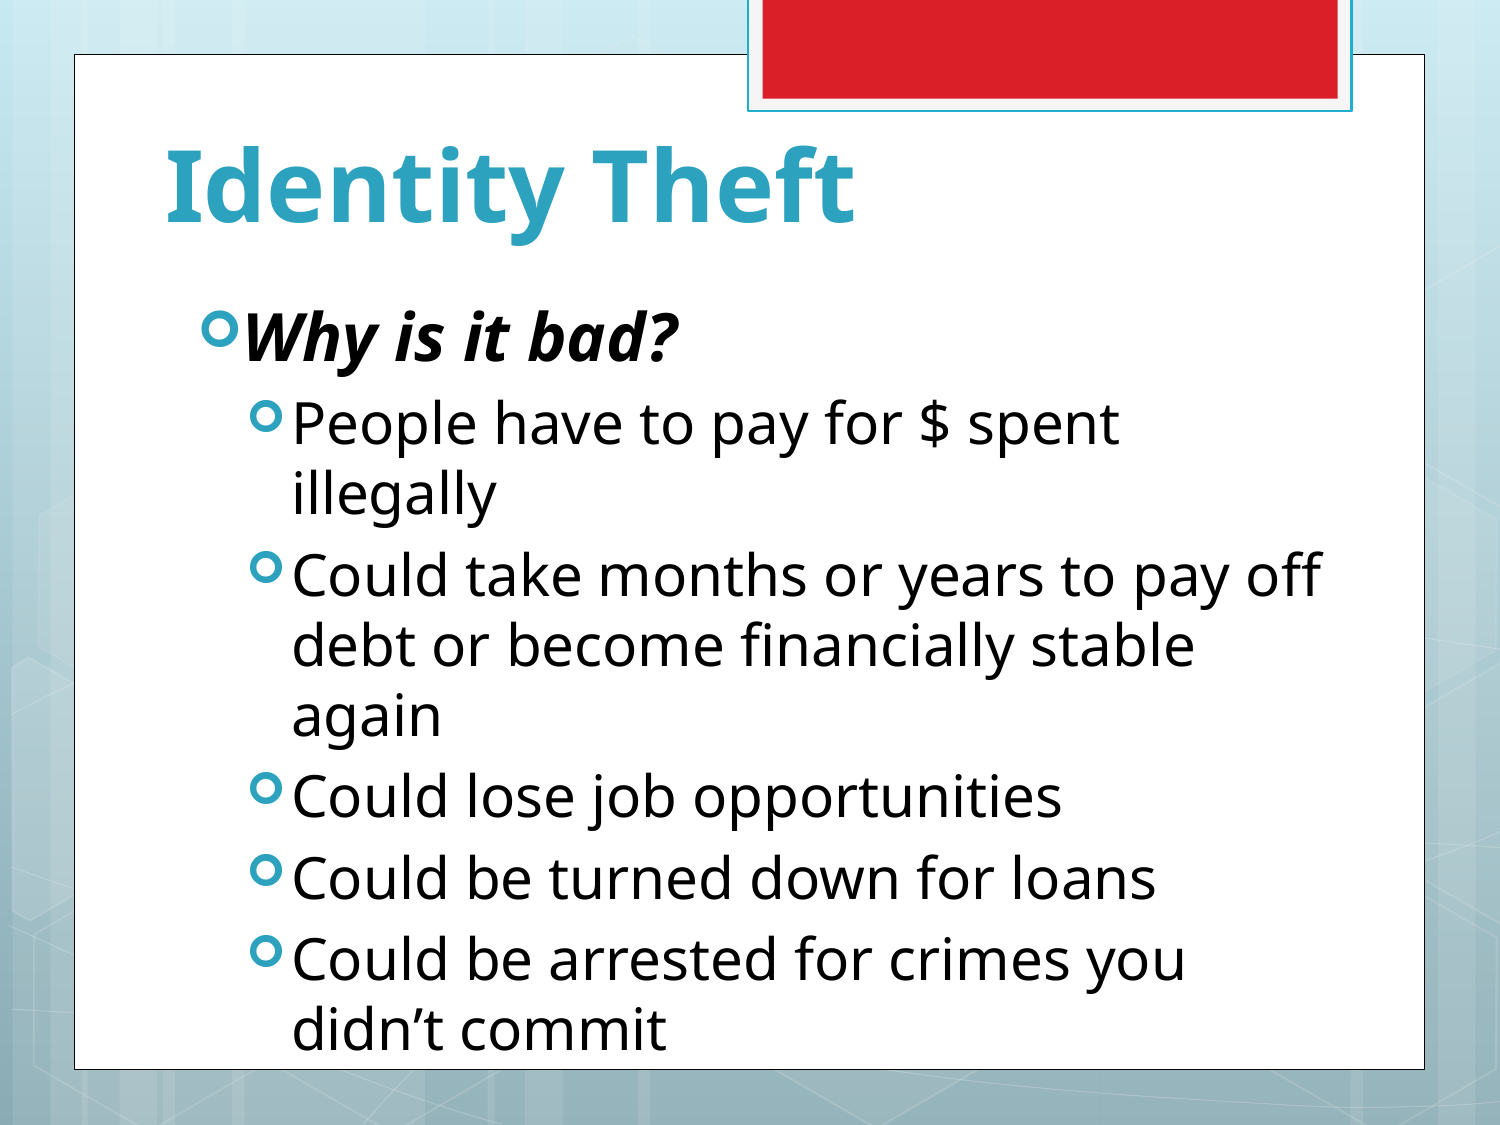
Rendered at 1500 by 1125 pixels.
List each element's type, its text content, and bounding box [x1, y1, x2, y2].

title Identity Theft [150, 50, 1303, 250]
list Why is it bad? People have to pay for $ spent illegally Could take months or years to pay off debt or become financially stable again Could lose job opportunities Could be turned down for loans Could be arrested for crimes you didn’t commit [171, 287, 1350, 1075]
